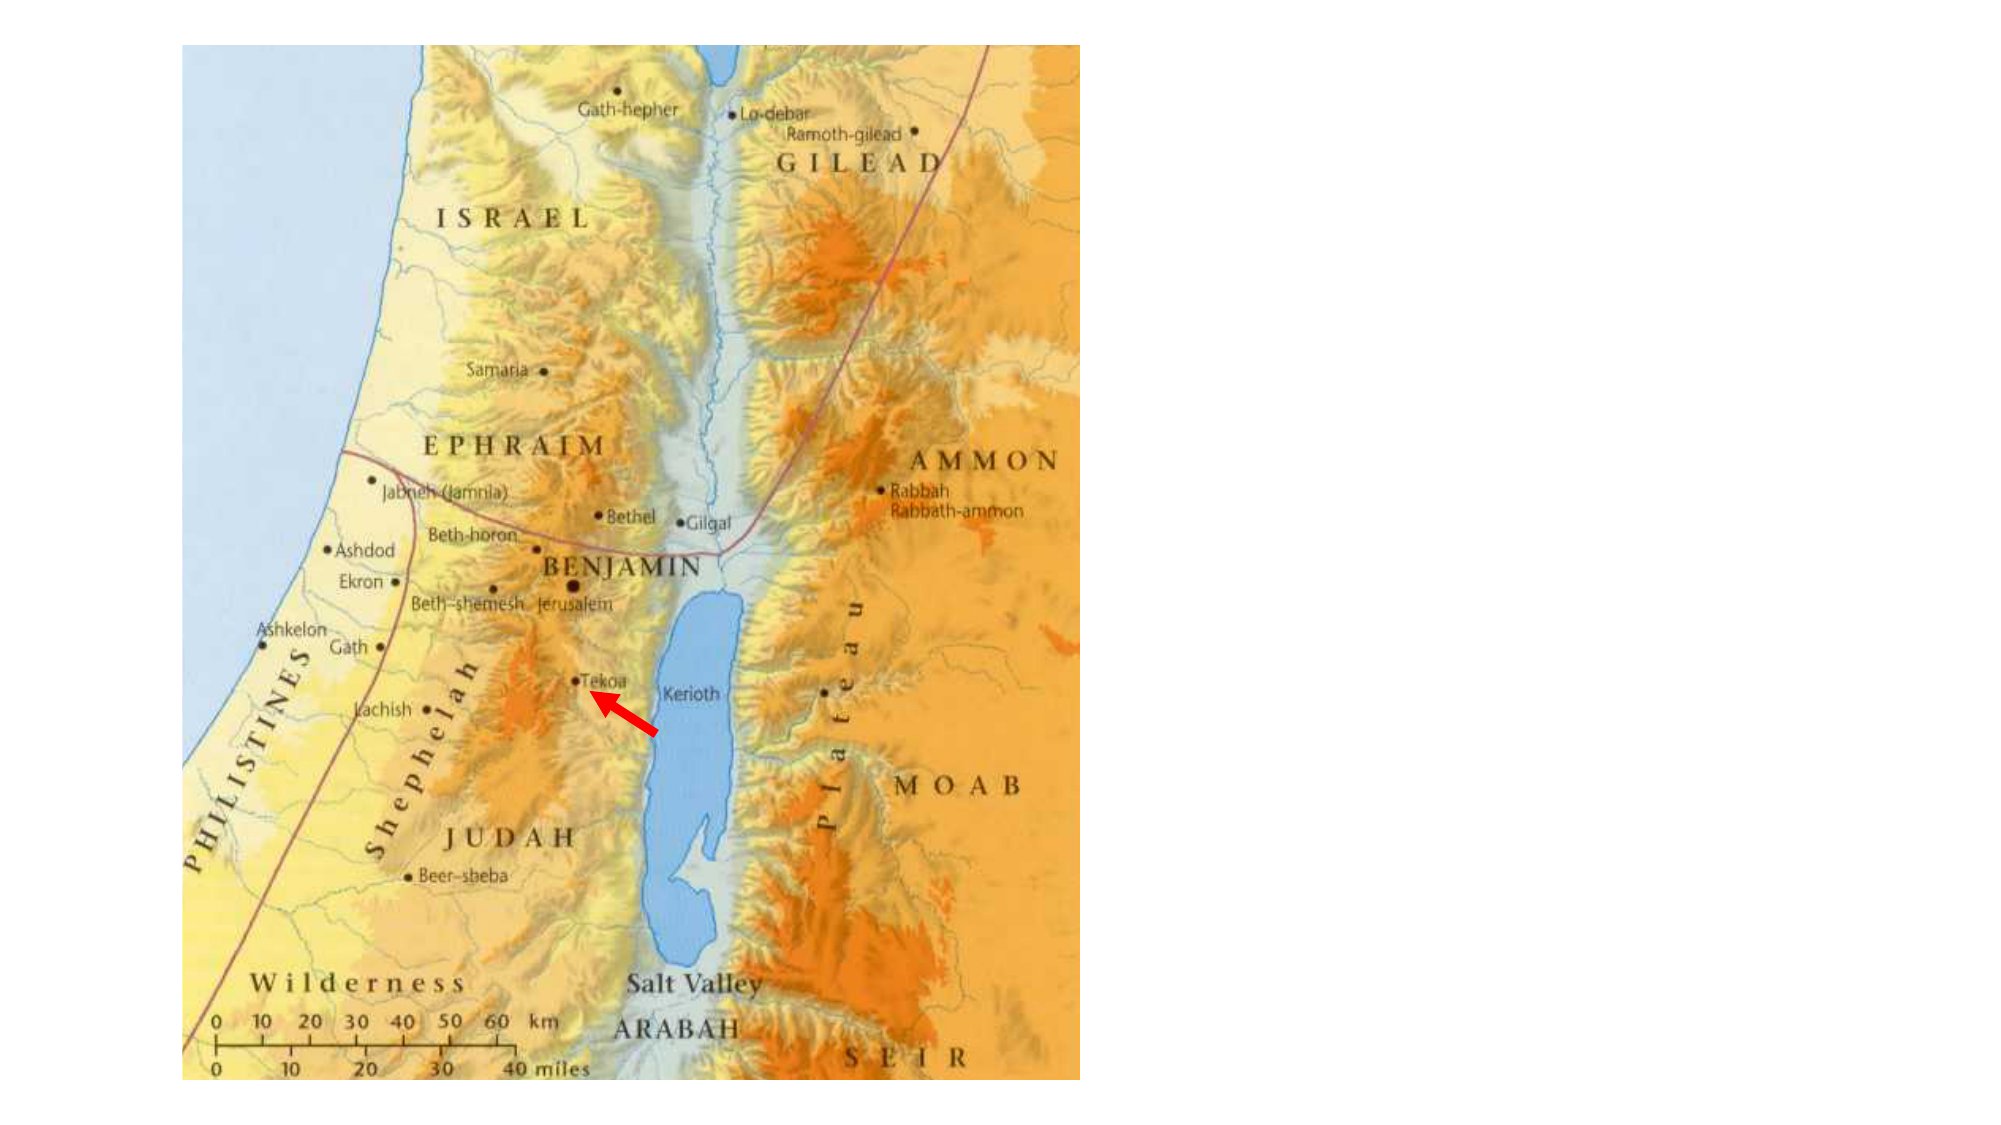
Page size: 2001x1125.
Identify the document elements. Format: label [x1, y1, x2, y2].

text_box [589, 690, 657, 734]
picture [182, 45, 1081, 1080]
